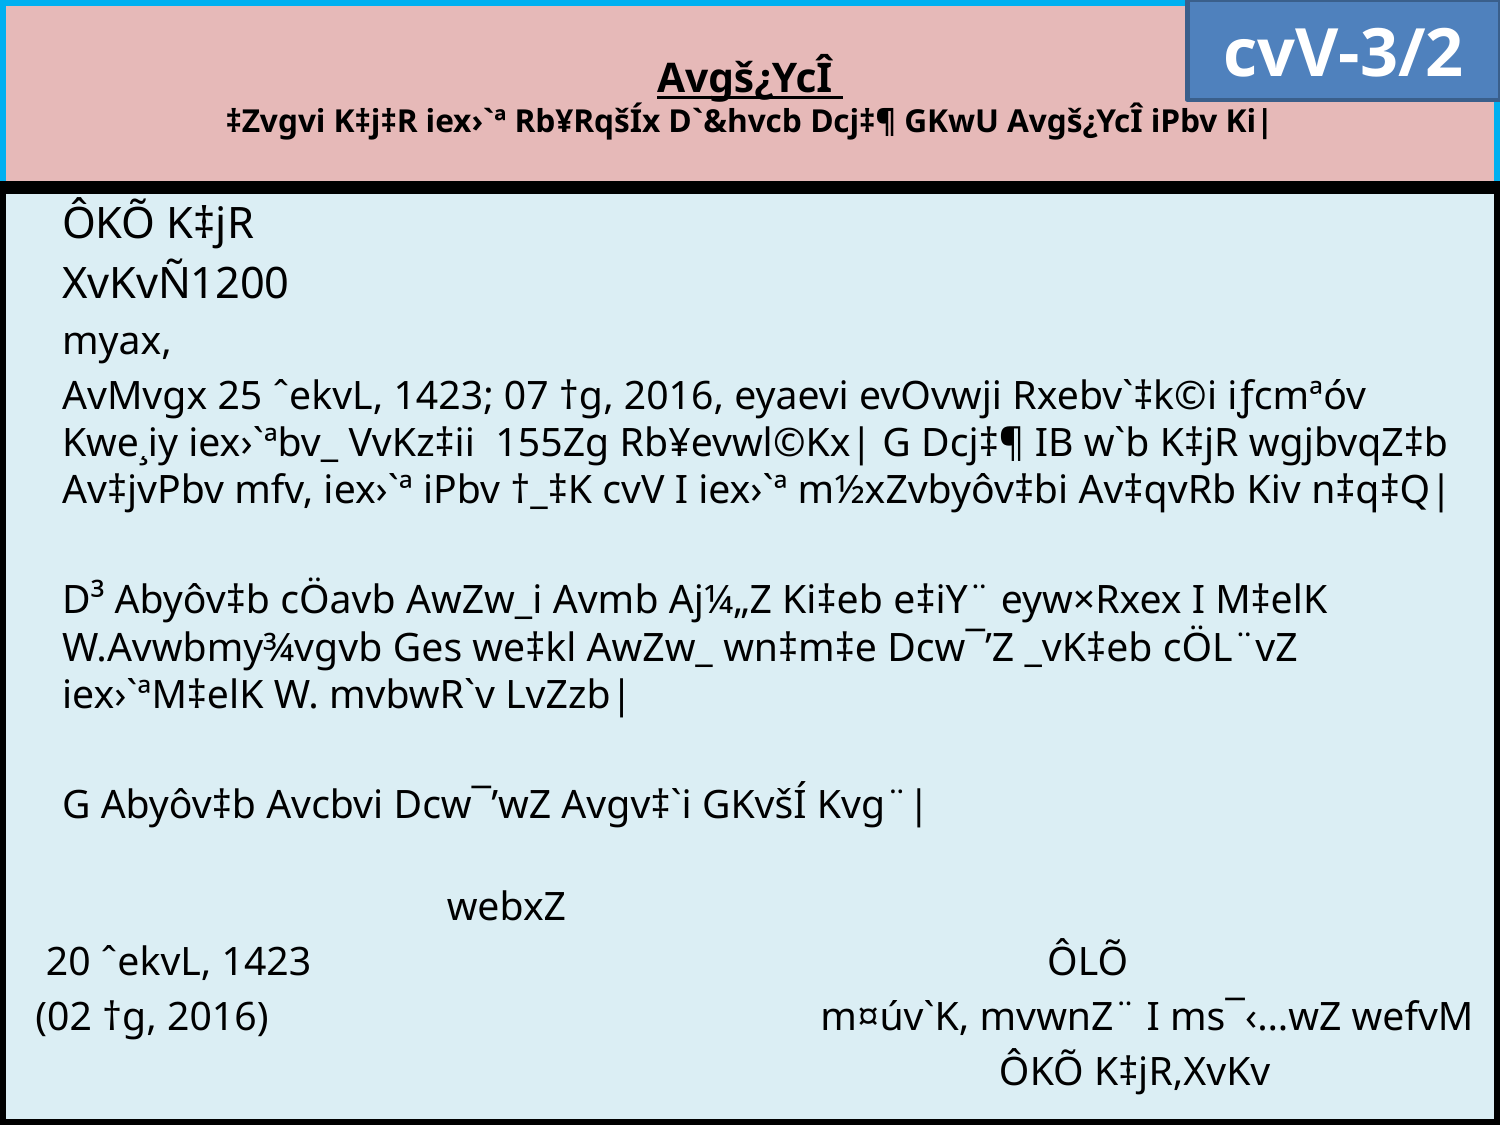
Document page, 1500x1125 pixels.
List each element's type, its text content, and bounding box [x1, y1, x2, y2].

title Avgš¿YcÎ ‡Zvgvi K‡j‡R iex›`ª Rb¥RqšÍx D`&hvcb Dcj‡¶ GKwU Avgš¿YcÎ iPbv Ki| [0, 0, 1500, 187]
text_box cvV-3/2 [1185, 0, 1500, 102]
list ÔKÕ K‡jR XvKvÑ1200 myax, AvMvgx 25 ˆekvL, 1423; 07 †g, 2016, eyaevi evOvwji Rxebv`‡k©i iƒcmªóv Kwe¸iy iex›`ªbv_ VvKz‡ii 155Zg Rb¥evwl©Kx| G Dcj‡¶ IB w`b K‡jR wgjbvqZ‡b Av‡jvPbv mfv, iex›`ª iPbv †_‡K cvV I iex›`ª m½xZvbyôv‡bi Av‡qvRb Kiv n‡q‡Q| D³ Abyôv‡b cÖavb AwZw_i Avmb Aj¼„Z Ki‡eb e‡iY¨ eyw×Rxex I M‡elK W.Avwbmy¾vgvb Ges we‡kl AwZw_ wn‡m‡e Dcw¯’Z _vK‡eb cÖL¨vZ iex›`ªM‡elK W. mvbwR`v LvZzb| G Abyôv‡b Avcbvi Dcw¯’wZ Avgv‡`i GKvšÍ Kvg¨| webxZ 20 ˆekvL, 1423 ÔLÕ (02 †g, 2016) m¤úv`K, mvwnZ¨ I ms¯‹…wZ wefvM ÔKÕ K‡jR,XvKv [0, 187, 1500, 1125]
